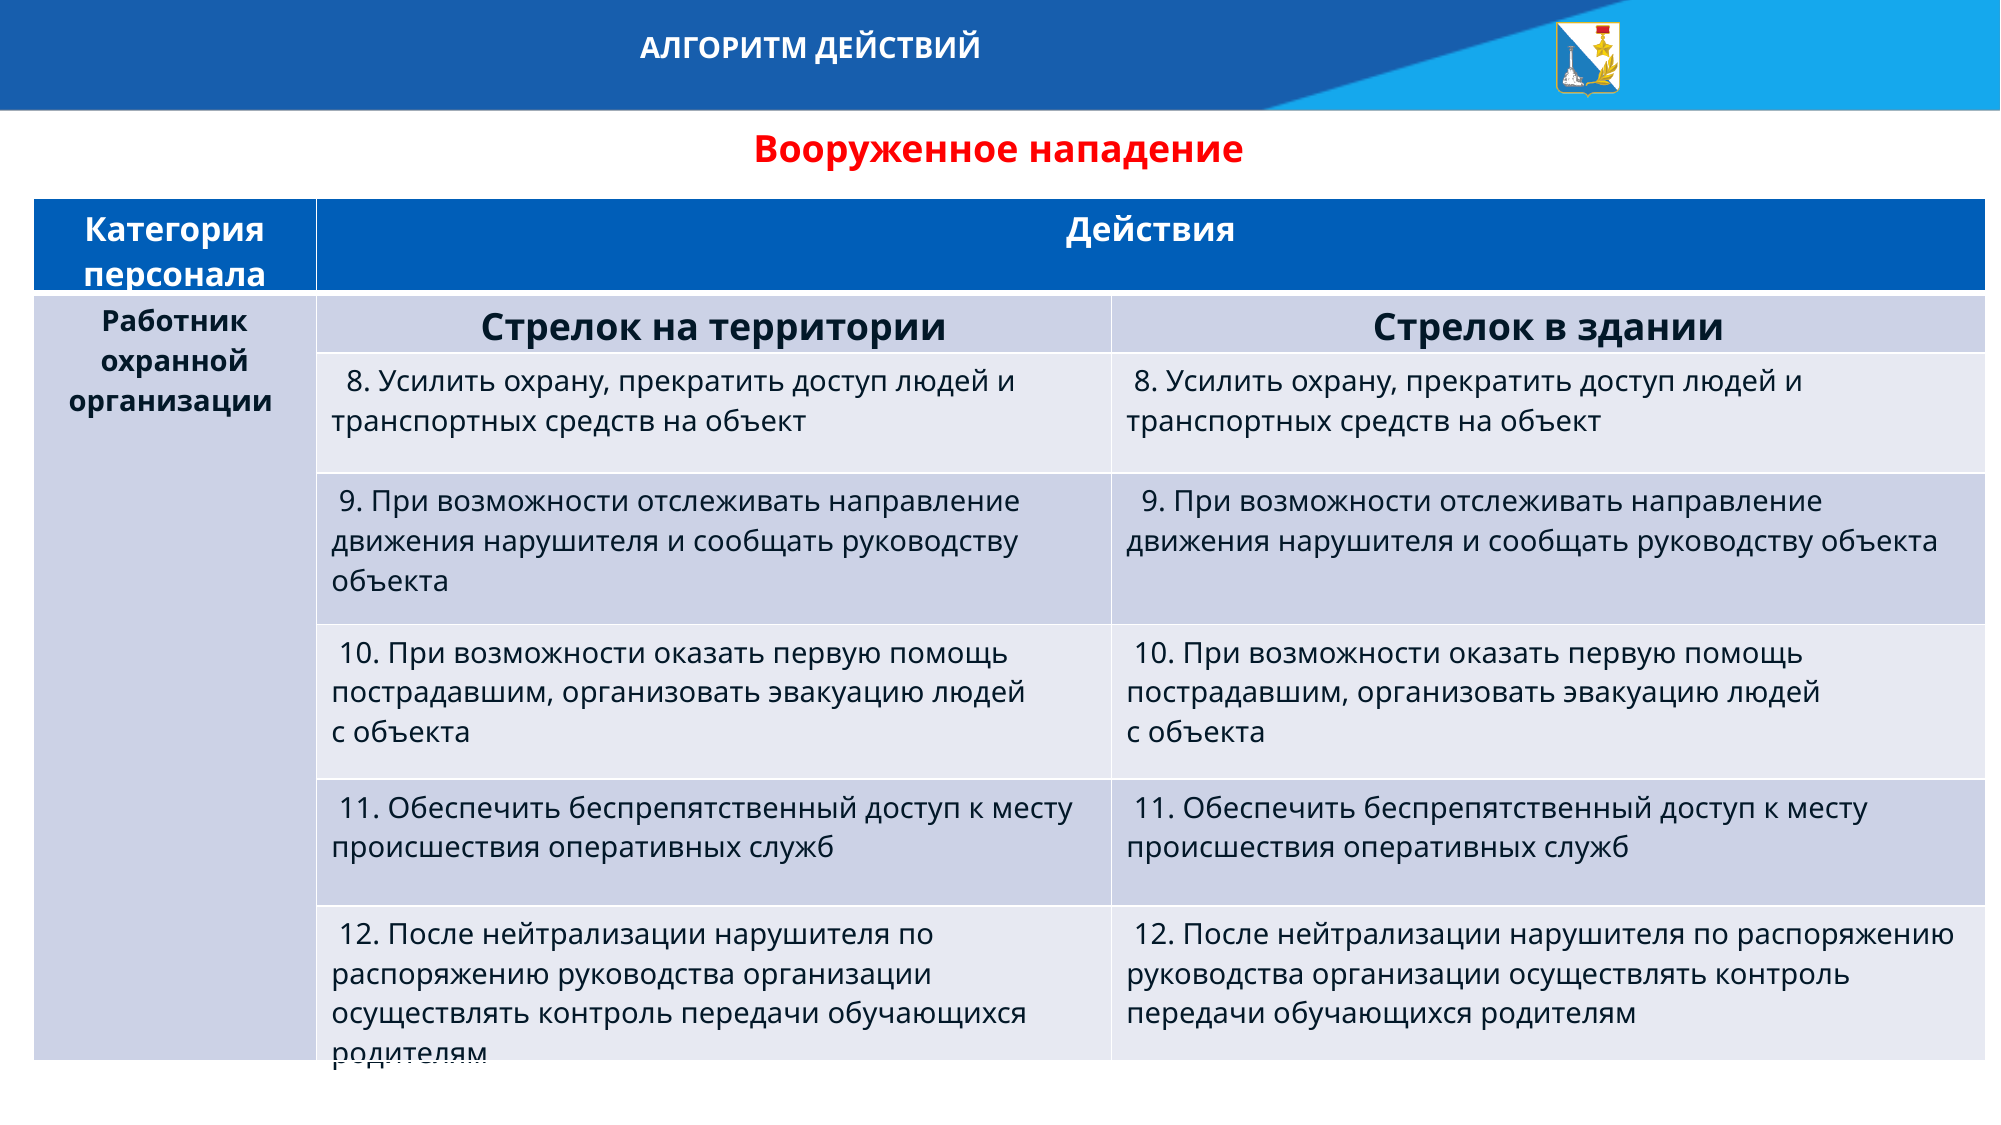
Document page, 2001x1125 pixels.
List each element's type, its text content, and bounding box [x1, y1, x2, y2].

table_header Действия [317, 199, 1985, 290]
table_cell 8. Усилить охрану, прекратить доступ людей и транспортных средств на объект [1112, 354, 1985, 472]
table_cell 9. При возможности отслеживать направление движения нарушителя и сообщать руководству объекта [1112, 474, 1985, 624]
table_cell 12. После нейтрализации нарушителя по распоряжению руководства организации осуществлять контроль передачи обучающихся родителям [317, 907, 1111, 1060]
table_cell 8. Усилить охрану, прекратить доступ людей и транспортных средств на объект [317, 354, 1111, 472]
table_cell 12. После нейтрализации нарушителя по распоряжению руководства организации осуществлять контроль передачи обучающихся родителям [1112, 907, 1985, 1060]
text_box Вооруженное нападение [604, 118, 1394, 178]
table_cell Стрелок на территории [317, 296, 1111, 352]
table_cell Стрелок в здании [1112, 296, 1985, 352]
table_cell Работник охранной организации [34, 296, 316, 1060]
table_cell 11. Обеспечить беспрепятственный доступ к месту происшествия оперативных служб [1112, 780, 1985, 905]
table_cell 10. При возможности оказать первую помощь пострадавшим, организовать эвакуацию людей с объекта [317, 625, 1111, 778]
table_cell 11. Обеспечить беспрепятственный доступ к месту происшествия оперативных служб [317, 780, 1111, 905]
table_cell 9. При возможности отслеживать направление движения нарушителя и сообщать руководству объекта [317, 474, 1111, 624]
table_cell 10. При возможности оказать первую помощь пострадавшим, организовать эвакуацию людей с объекта [1112, 625, 1985, 778]
picture [0, 0, 2000, 115]
table_header Категория персонала [34, 199, 316, 290]
